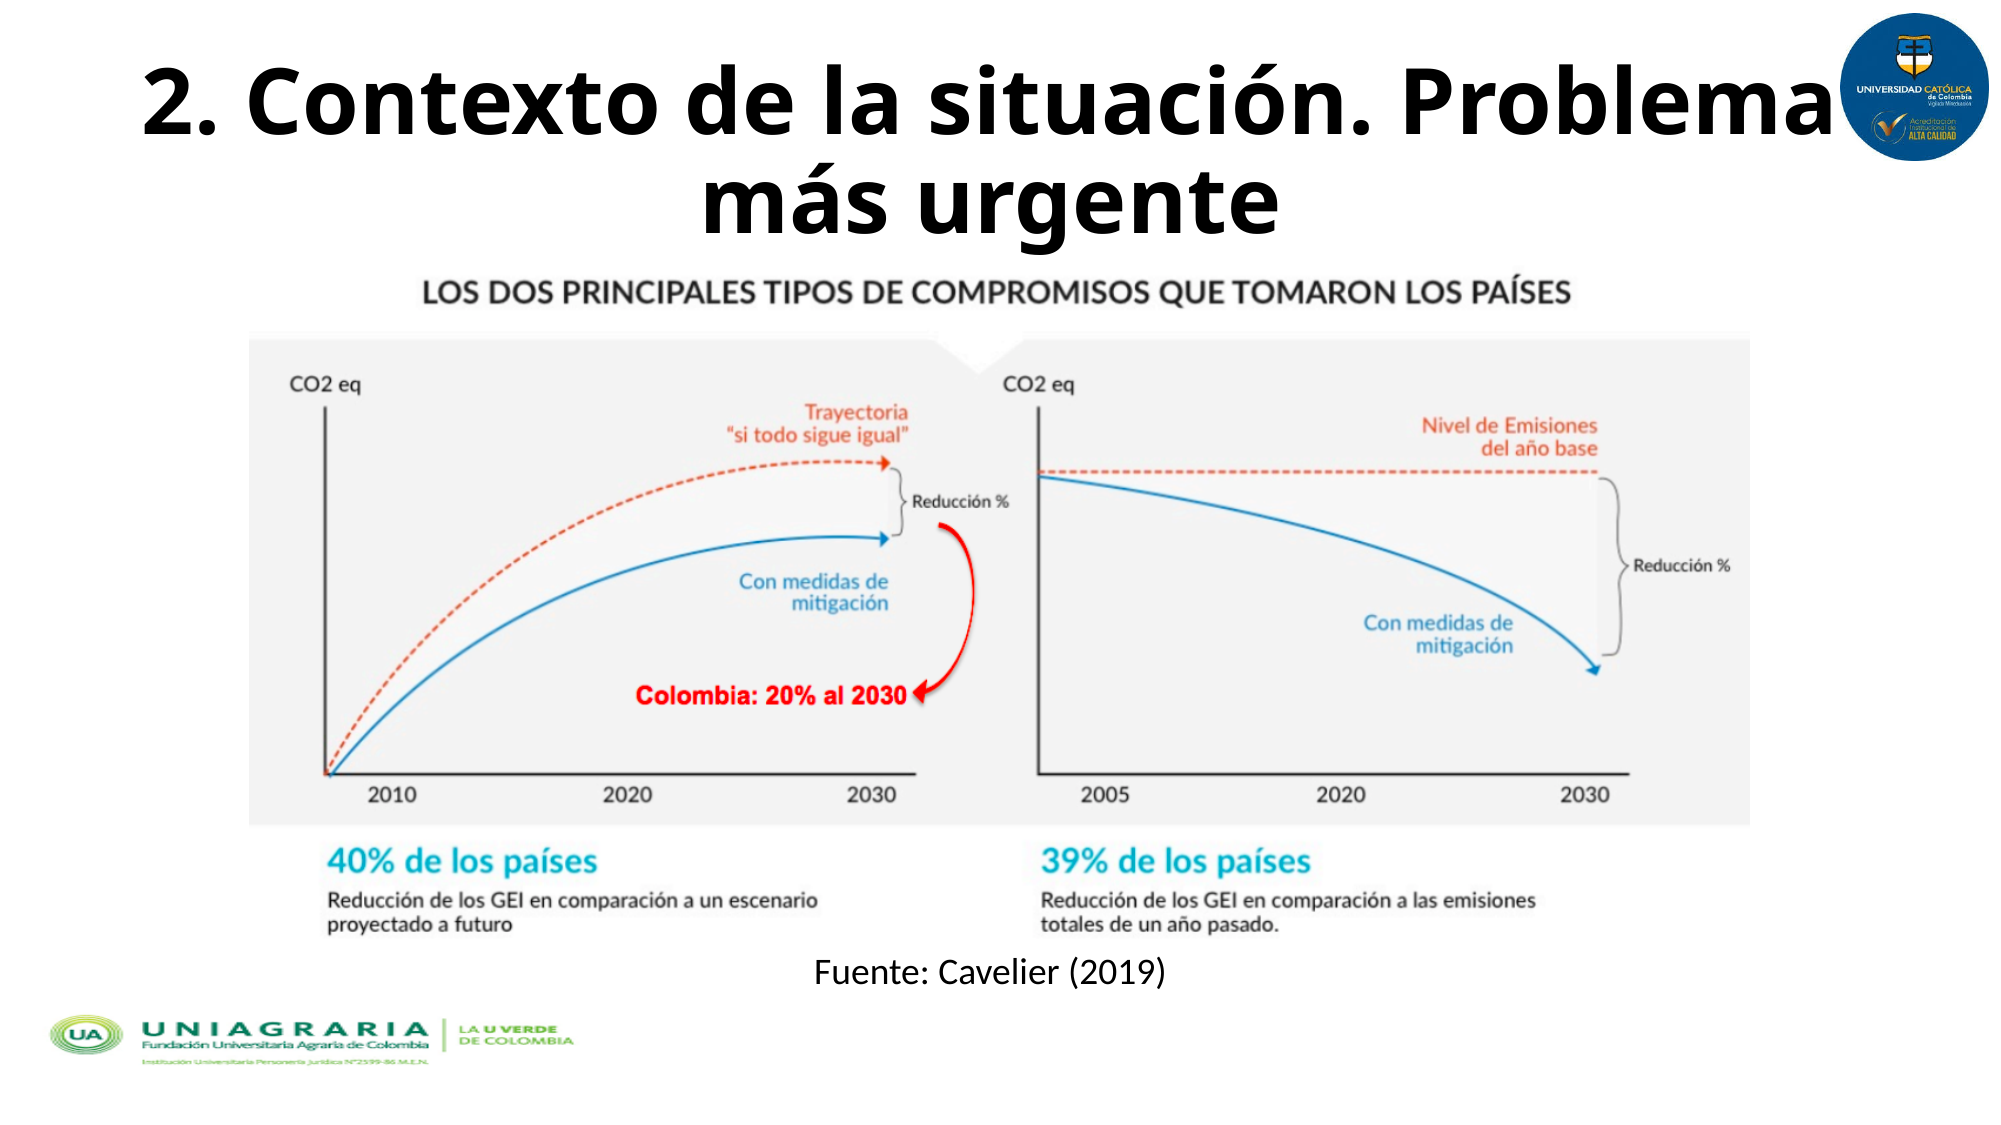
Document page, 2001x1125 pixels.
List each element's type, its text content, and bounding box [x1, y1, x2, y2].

title 2. Contexto de la situación. Problema más urgente [41, 45, 1941, 263]
picture [1840, 13, 1989, 161]
picture [0, 955, 623, 1125]
text_box Fuente: Cavelier (2019) [799, 940, 1182, 1000]
picture [249, 262, 1750, 940]
